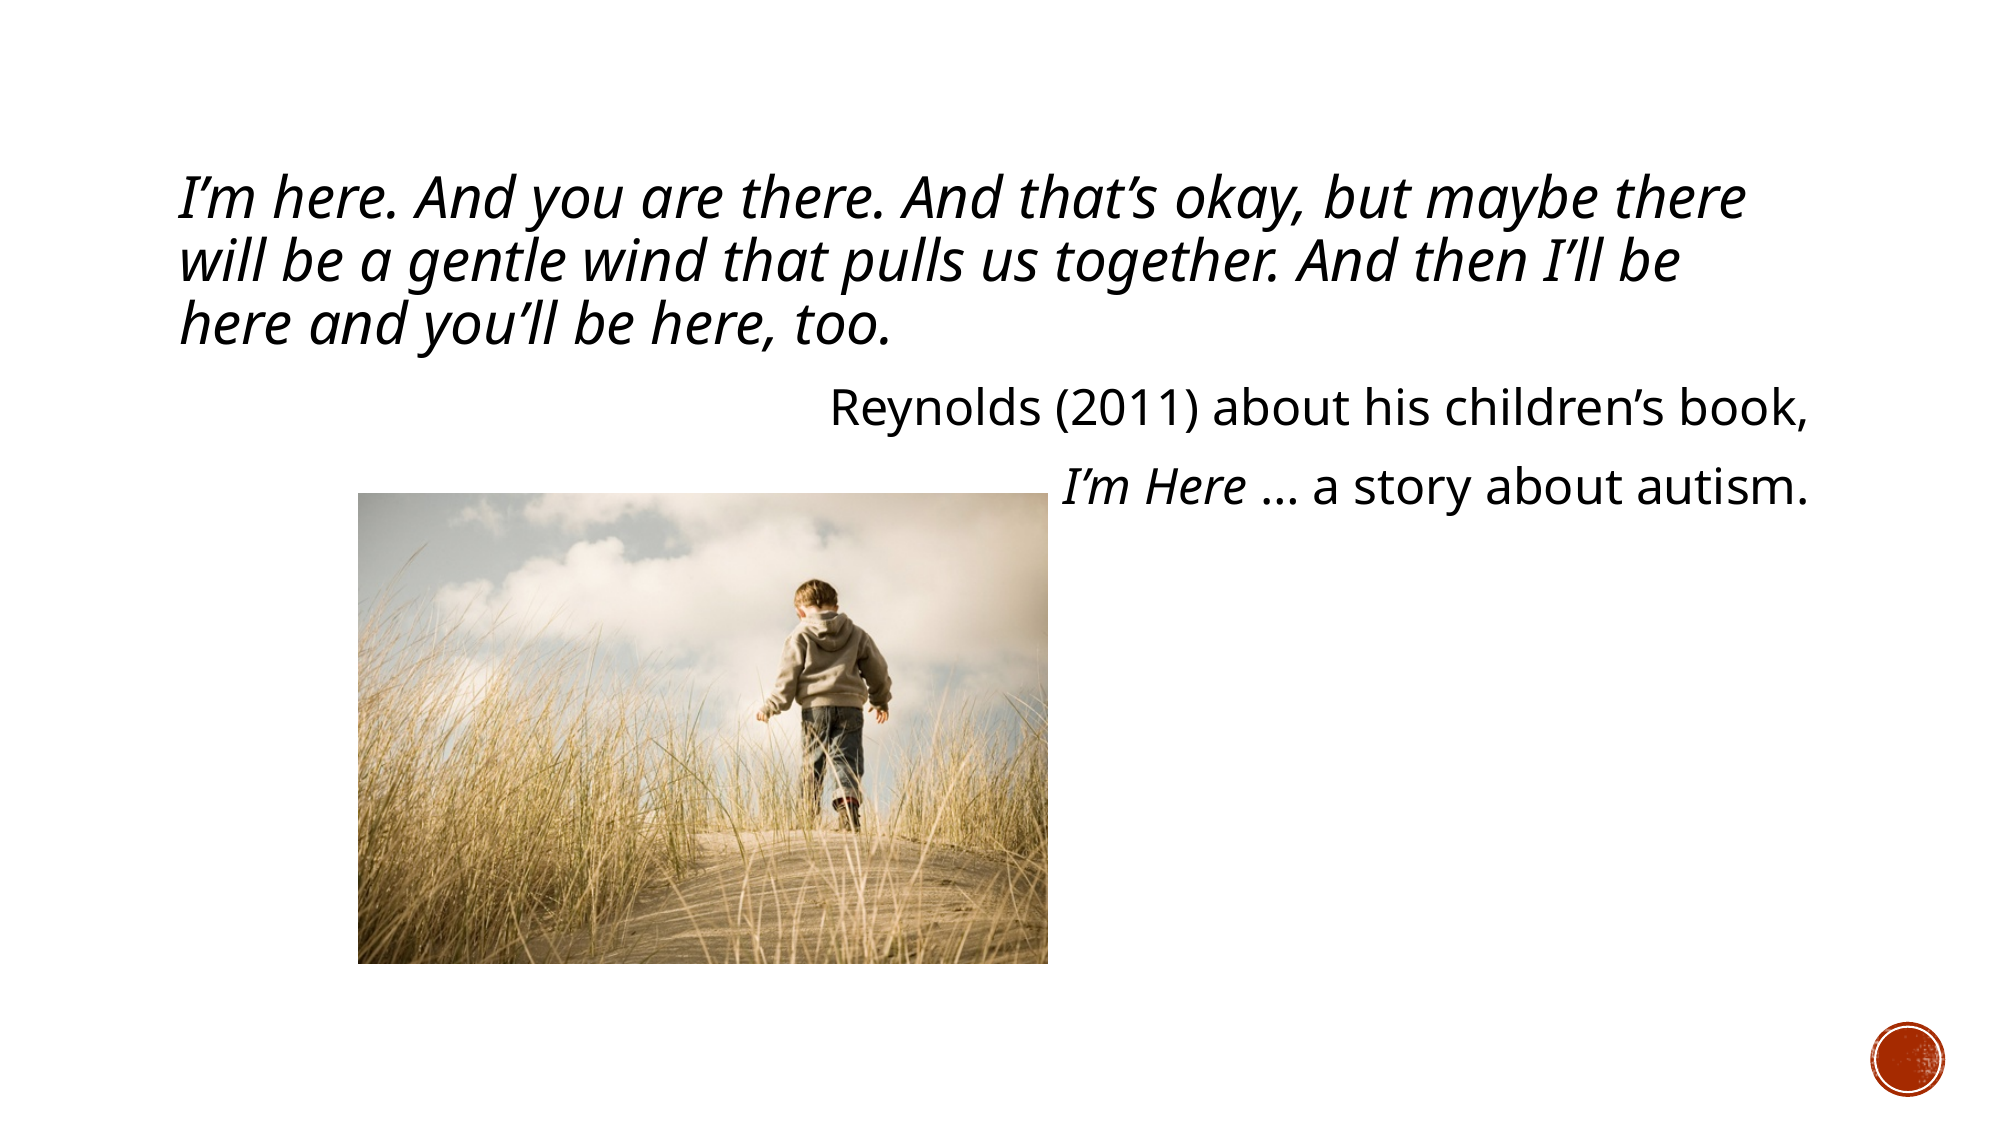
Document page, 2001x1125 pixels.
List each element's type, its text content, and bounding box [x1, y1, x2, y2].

list I’m here. And you are there. And that’s okay, but maybe there will be a gentle wind that pulls us together. And then I’ll be here and you’ll be here, too. Reynolds (2011) about his children’s book, I’m Here … a story about autism. [164, 161, 1826, 1013]
picture [358, 493, 1048, 964]
